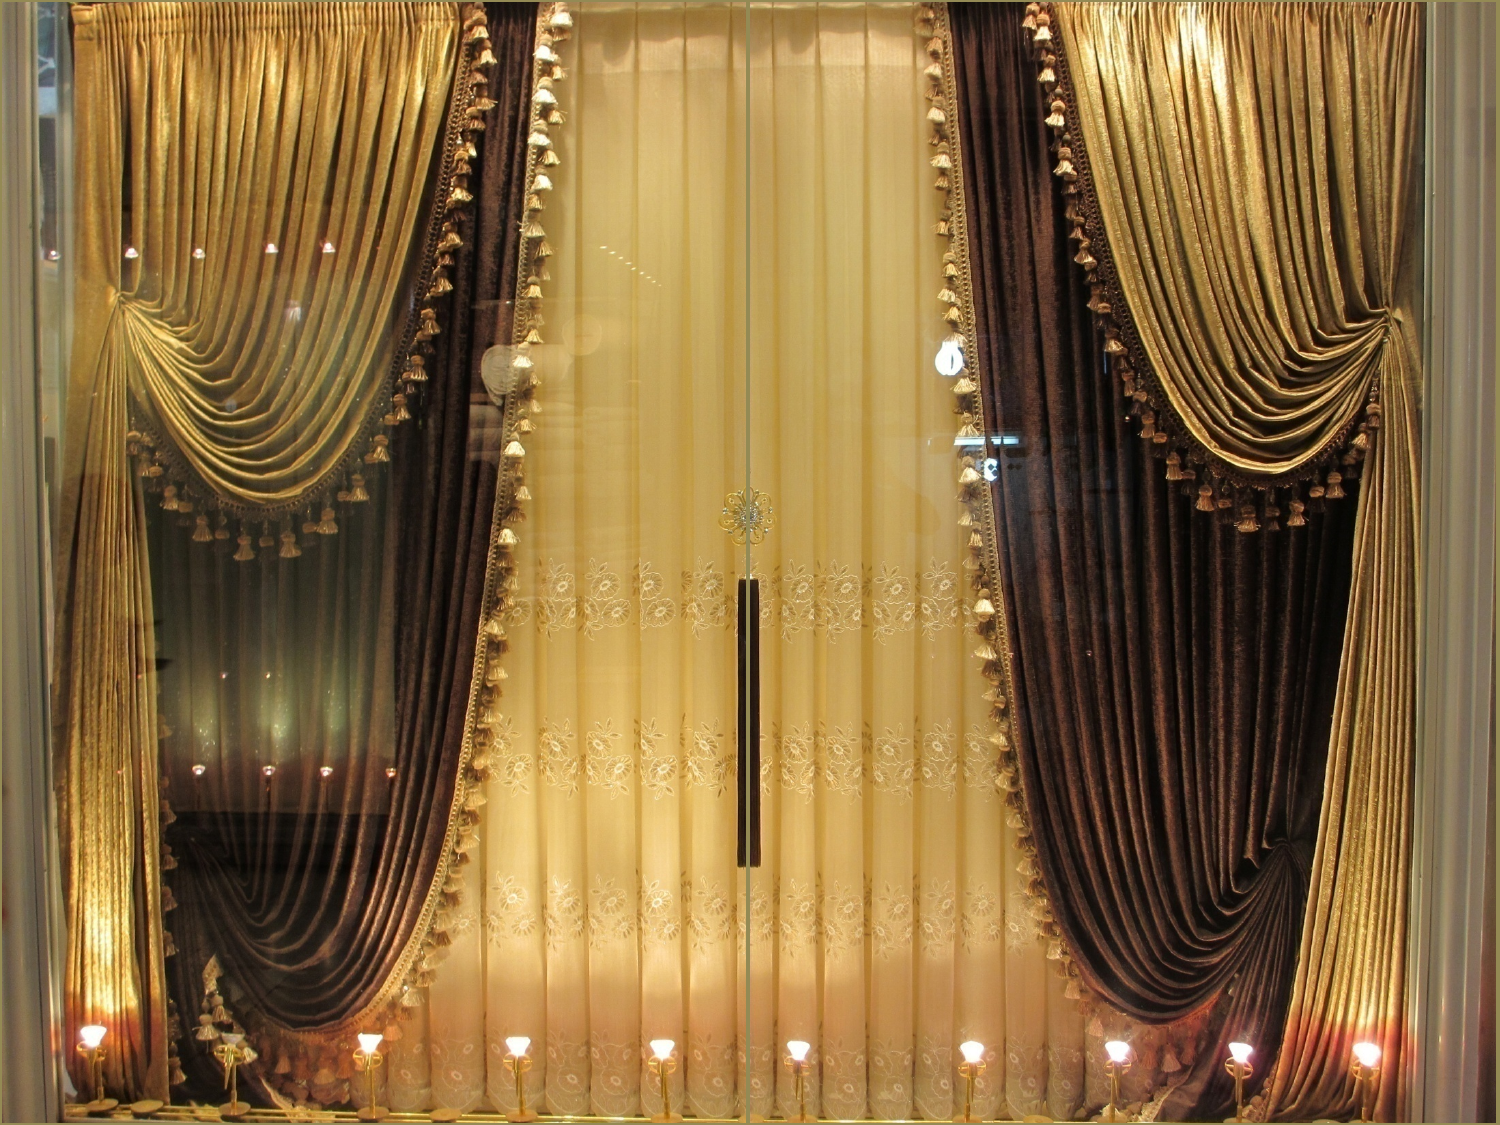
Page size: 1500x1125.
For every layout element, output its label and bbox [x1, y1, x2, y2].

text_box [746, 0, 1500, 1125]
text_box [0, 0, 746, 1125]
picture [624, 374, 860, 790]
picture [0, 0, 360, 465]
picture [1140, 660, 1500, 1125]
